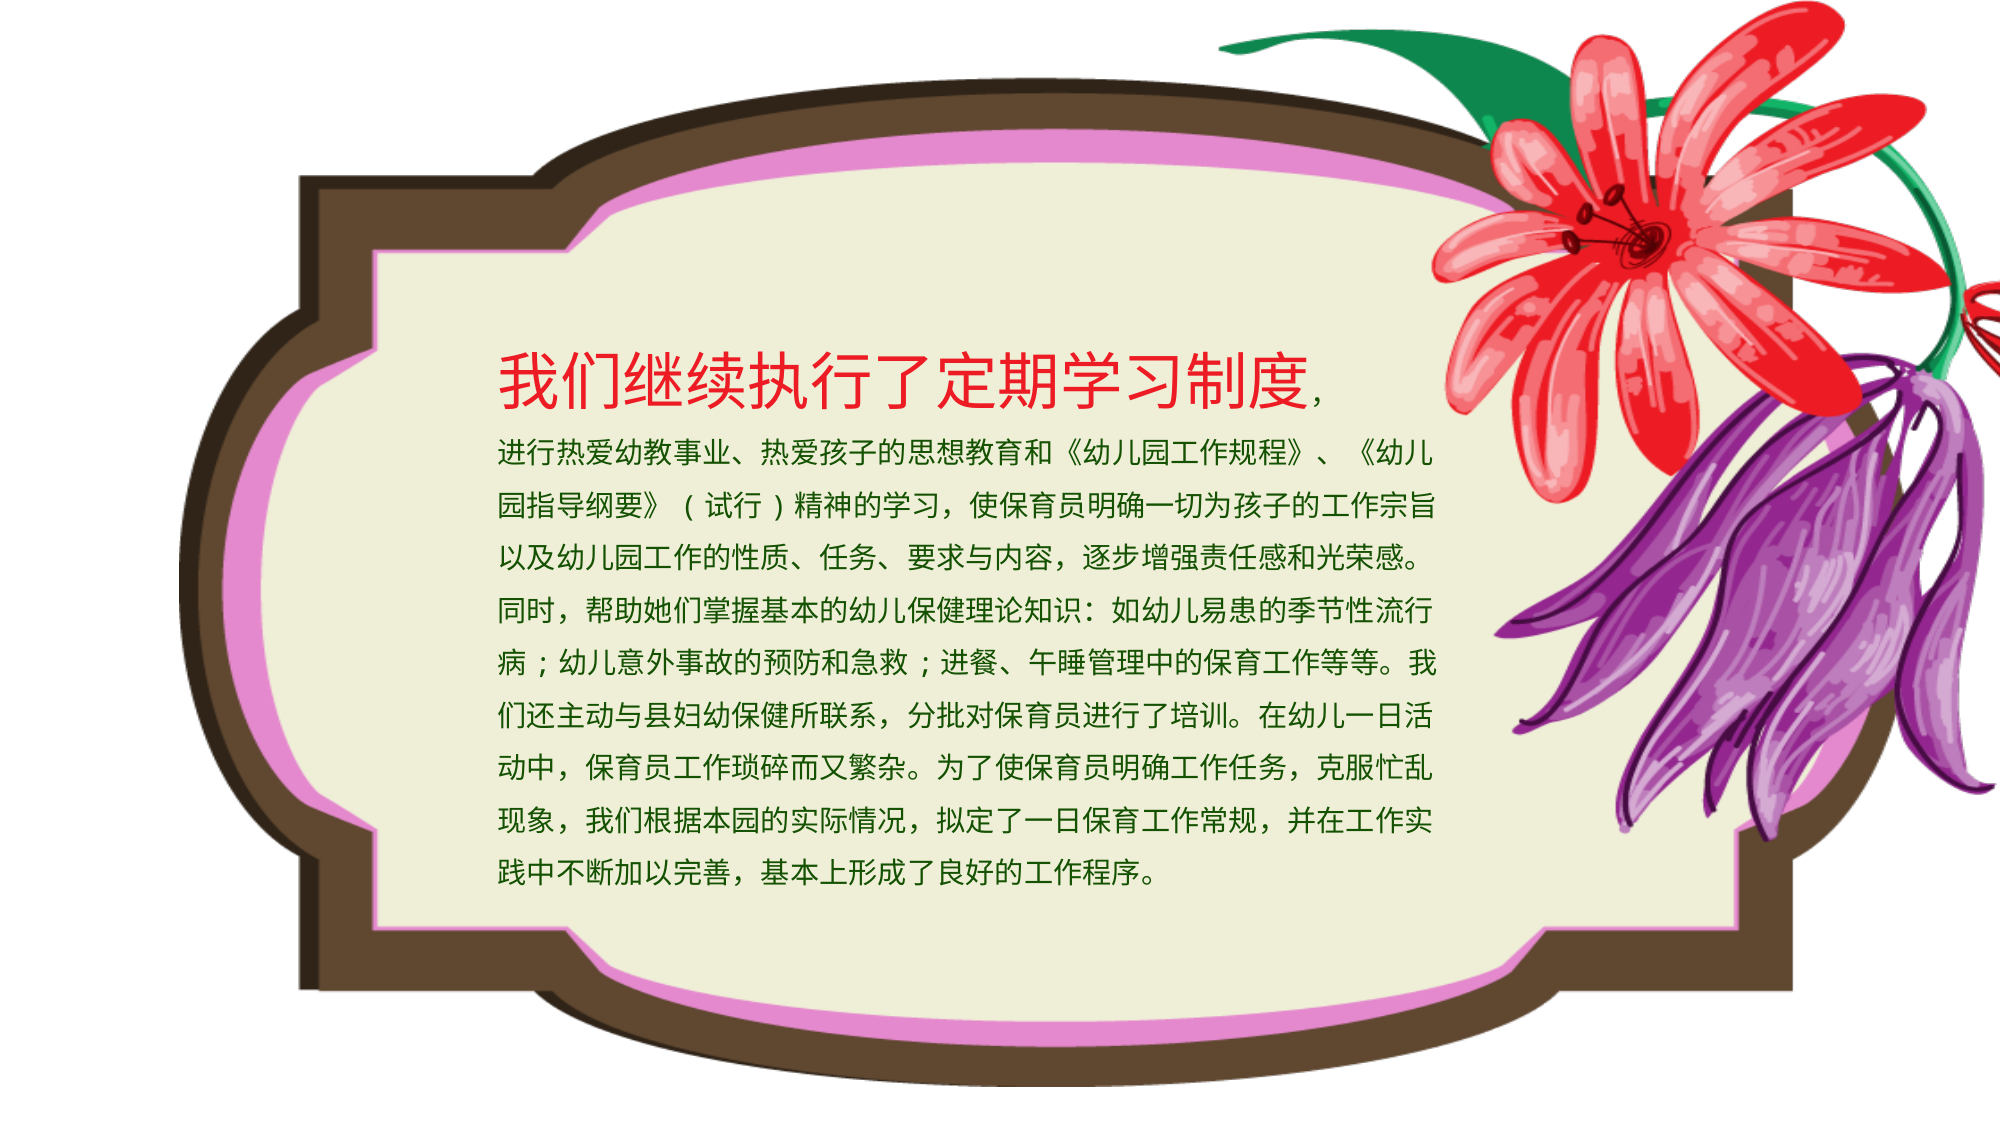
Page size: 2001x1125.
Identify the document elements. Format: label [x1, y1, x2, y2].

picture [179, 0, 2000, 1087]
